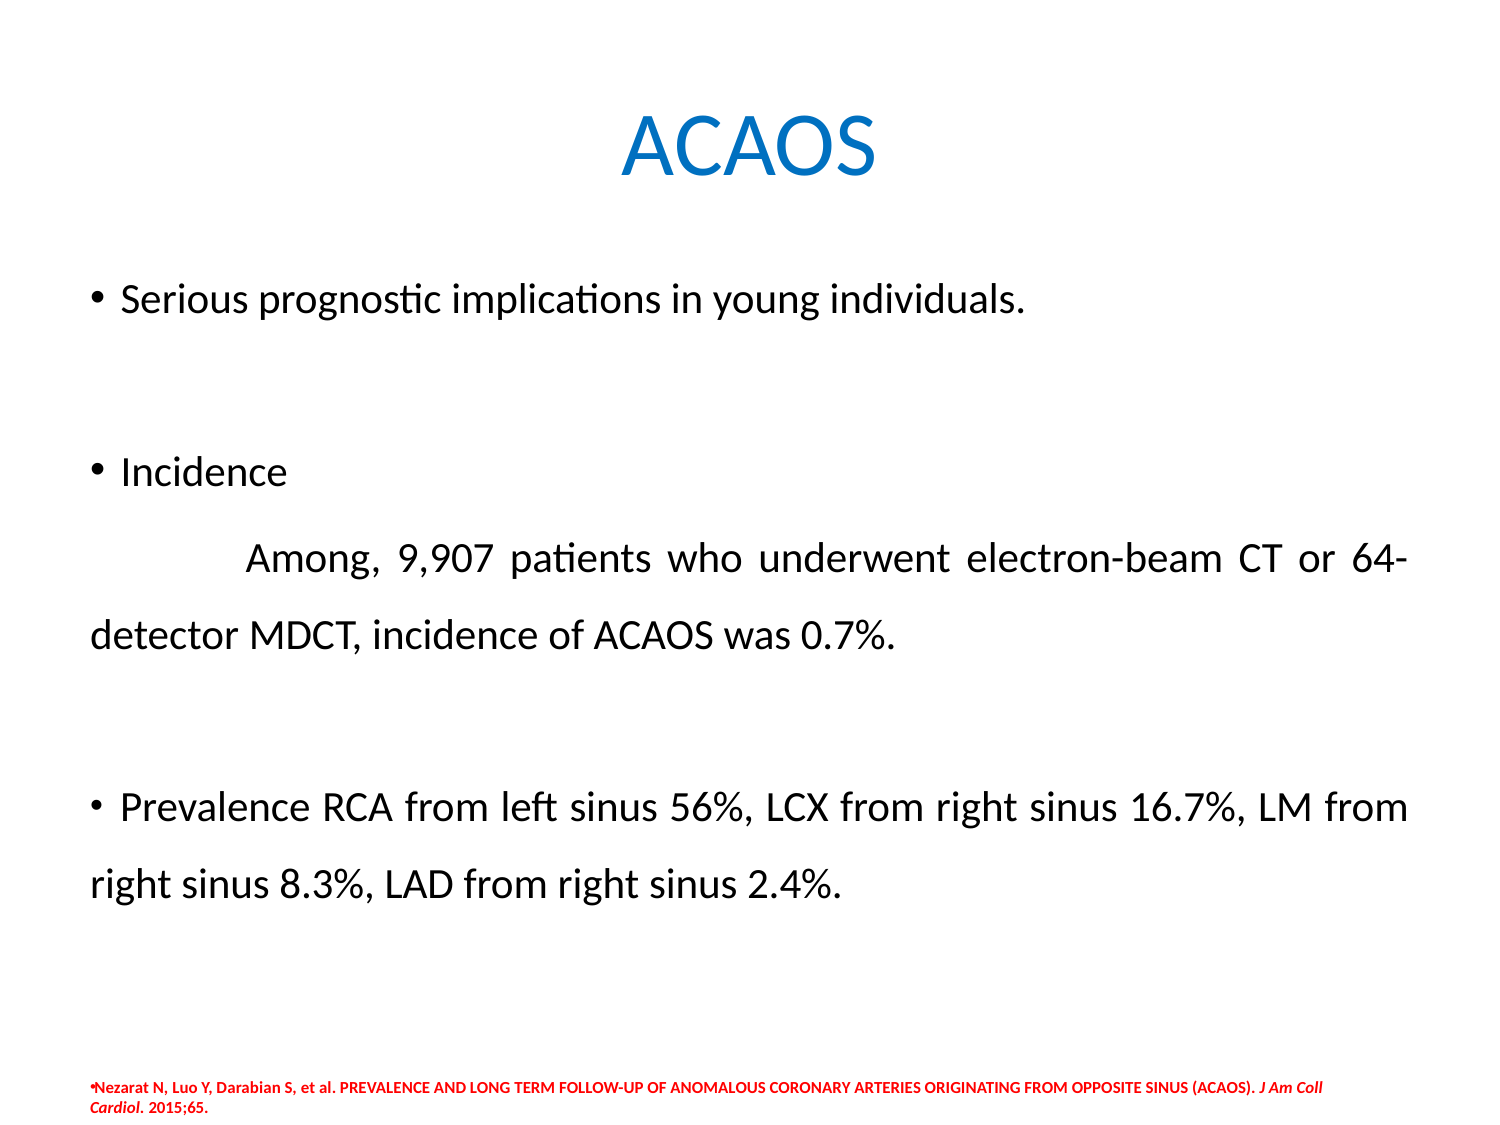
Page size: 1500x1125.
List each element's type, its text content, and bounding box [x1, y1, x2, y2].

list Serious prognostic implications in young individuals. Incidence Among, 9,907 patients who underwent electron-beam CT or 64-detector MDCT, incidence of ACAOS was 0.7%. Prevalence RCA from left sinus 56%, LCX from right sinus 16.7%, LM from right sinus 8.3%, LAD from right sinus 2.4%. Nezarat N, Luo Y, Darabian S, et al. PREVALENCE AND LONG TERM FOLLOW-UP OF ANOMALOUS CORONARY ARTERIES ORIGINATING FROM OPPOSITE SINUS (ACAOS). J Am Coll Cardiol. 2015;65. [75, 237, 1425, 1125]
title ACAOS [75, 45, 1425, 233]
